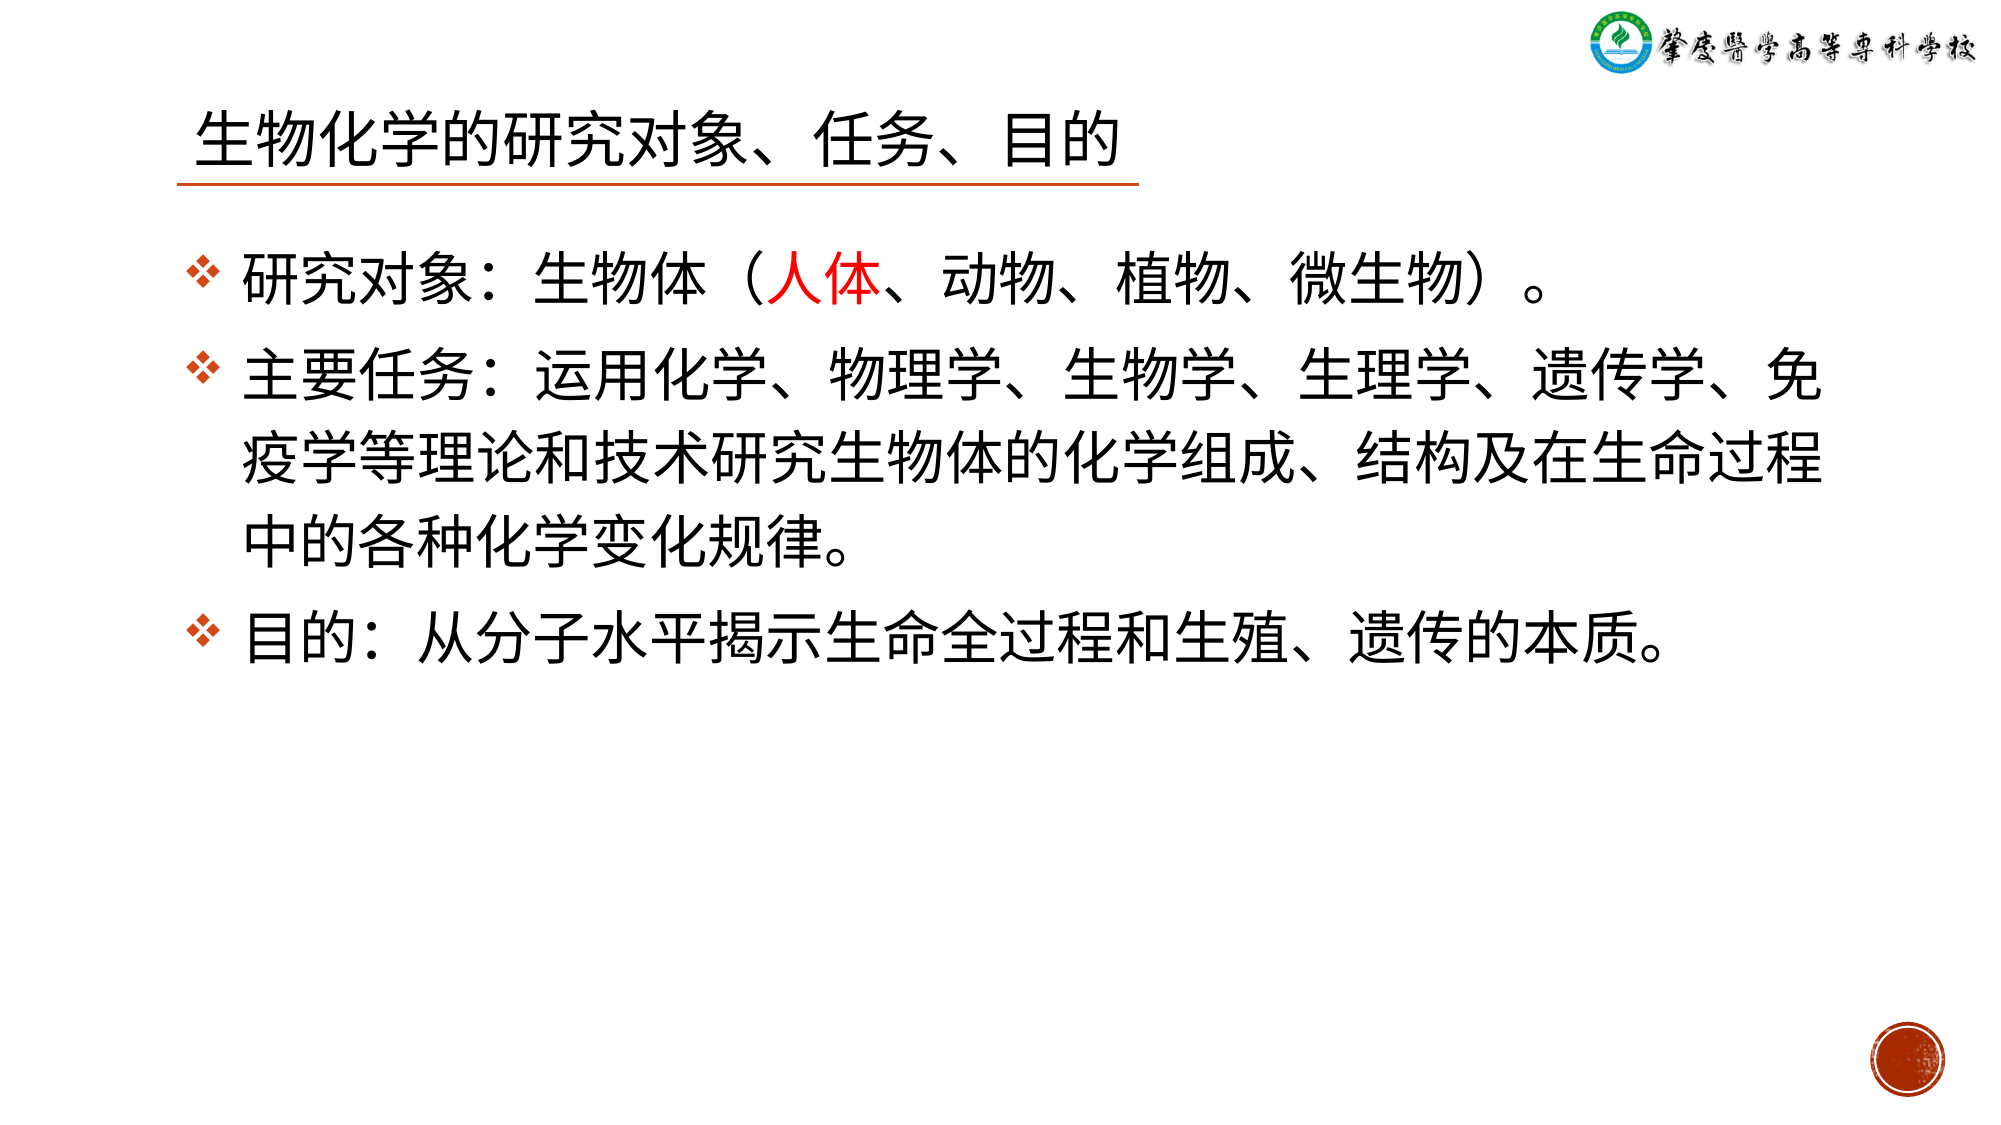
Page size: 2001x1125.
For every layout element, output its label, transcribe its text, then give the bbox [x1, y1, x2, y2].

picture [1578, 10, 1988, 82]
text_box 研究对象：生物体（人体、动物、植物、微生物）。 主要任务：运用化学、物理学、生物学、生理学、遗传学、免疫学等理论和技术研究生物体的化学组成、结构及在生命过程中的各种化学变化规律。 目的：从分子水平揭示生命全过程和生殖、遗传的本质。 [140, 183, 1868, 717]
text_box 生物化学的研究对象、任务、目的 [178, 88, 1146, 182]
